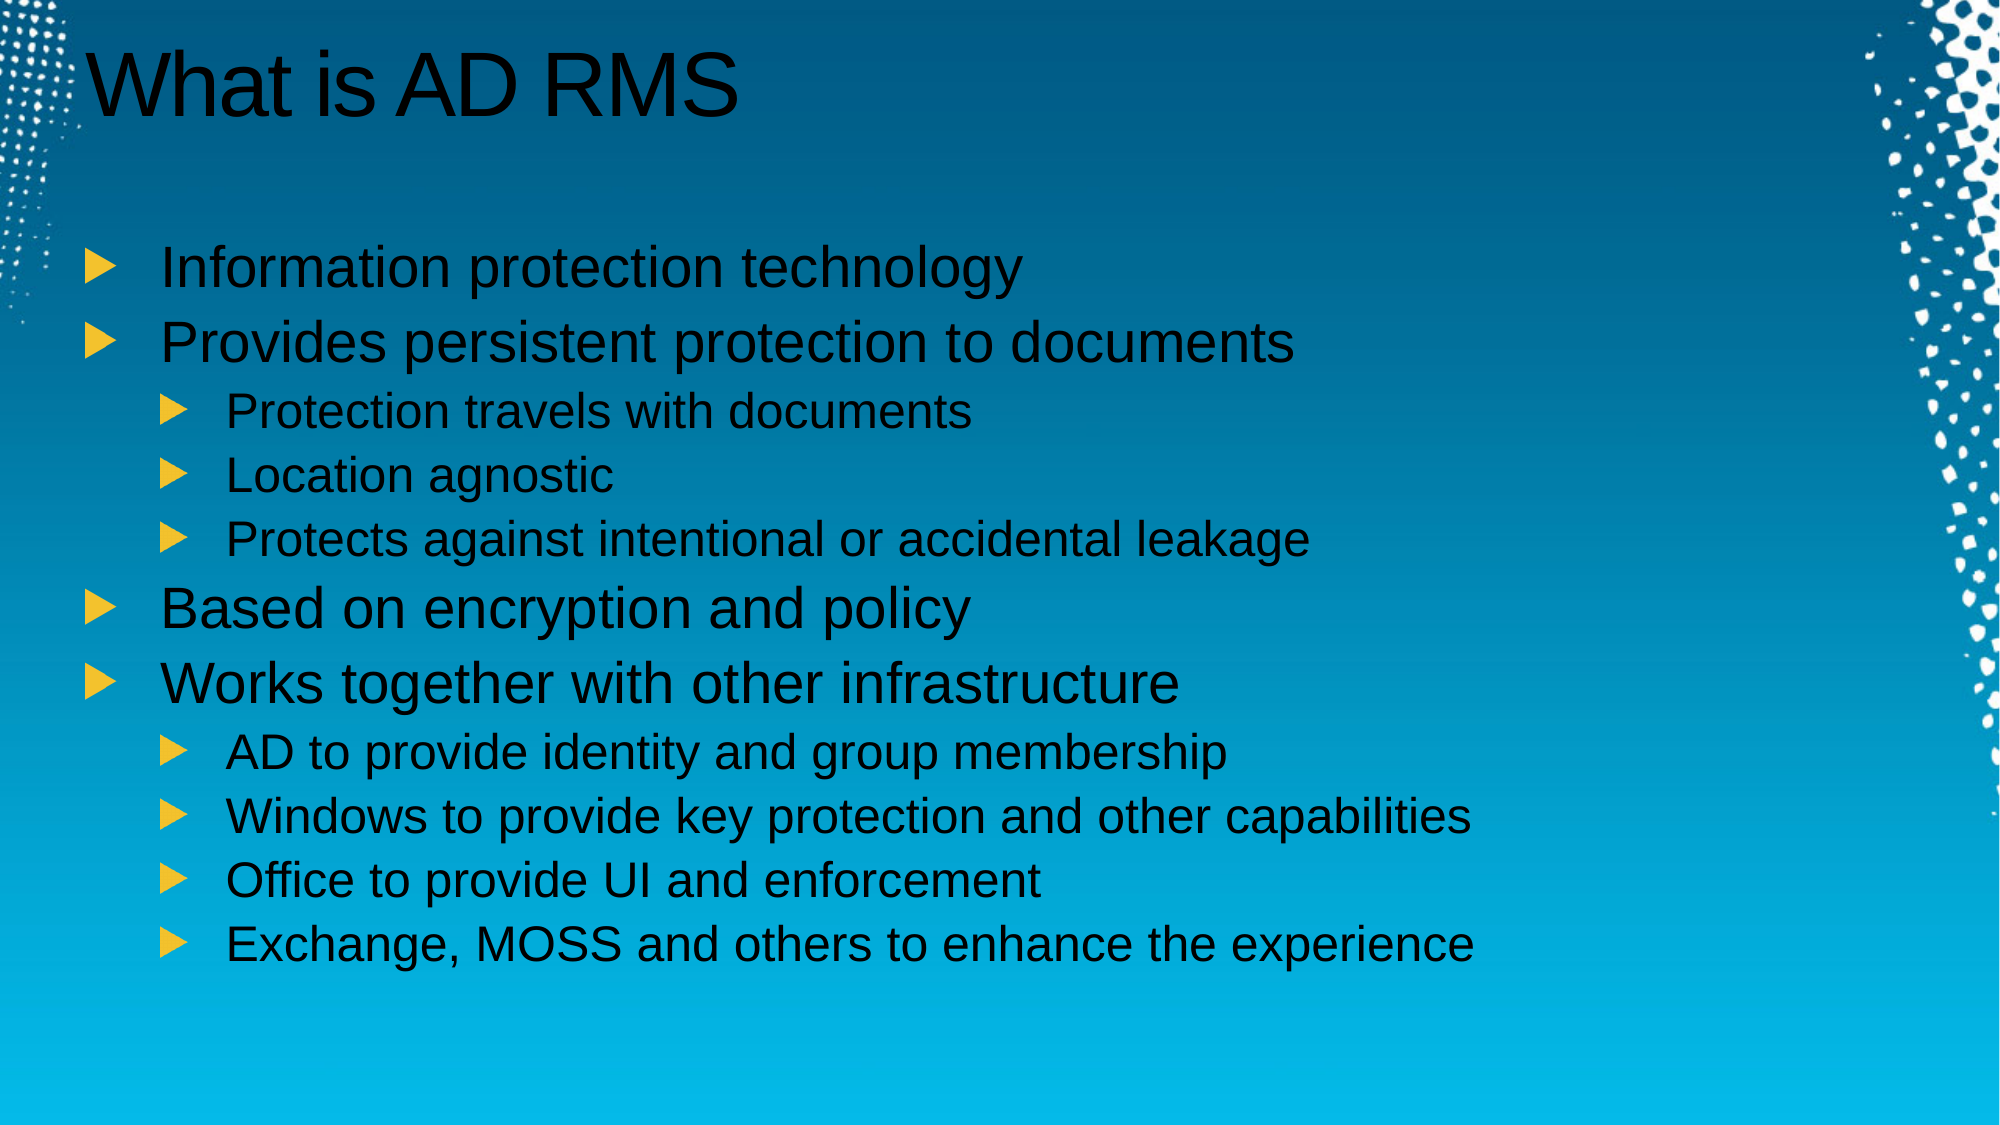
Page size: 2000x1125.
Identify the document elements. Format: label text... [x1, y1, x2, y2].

picture [86, 323, 114, 357]
picture [1994, 382, 2000, 391]
picture [1963, 535, 1977, 550]
picture [0, 40, 9, 45]
picture [1892, 212, 1902, 216]
picture [16, 22, 23, 34]
picture [58, 32, 66, 41]
picture [1928, 399, 1939, 415]
picture [1920, 257, 1932, 264]
picture [42, 31, 53, 39]
picture [1955, 246, 1965, 256]
picture [1958, 445, 1968, 460]
picture [1925, 141, 1935, 155]
picture [1963, 335, 1972, 344]
picture [1968, 481, 1978, 492]
picture [1983, 404, 1992, 414]
picture [18, 13, 26, 19]
picture [18, 0, 29, 6]
picture [1935, 0, 2000, 306]
picture [1911, 223, 1918, 230]
picture [1984, 349, 1992, 357]
picture [1942, 269, 1953, 276]
picture [1969, 625, 1985, 642]
picture [1921, 0, 1934, 8]
picture [43, 42, 49, 53]
picture [1914, 308, 1929, 326]
picture [86, 249, 114, 282]
list Information protection technology Provides persistent protection to documents Protection travels with documents Location agnostic Protects against intentional or accidental leakage Based on encryption and policy Works together with other infrastructure AD to provide identity and group membership Windows to provide key protection and other capabilities Office to provide UI and enforcement Exchange, MOSS and others to enhance the experience [85, 237, 1914, 1012]
picture [1922, 200, 1934, 207]
picture [1955, 557, 1965, 573]
picture [54, 76, 60, 83]
picture [1970, 426, 1980, 436]
picture [16, 143, 21, 151]
picture [1974, 683, 1985, 694]
picture [86, 590, 114, 623]
picture [6, 97, 12, 105]
picture [1935, 431, 1946, 449]
picture [45, 16, 55, 24]
picture [30, 14, 40, 23]
picture [1953, 301, 1962, 312]
picture [1942, 465, 1958, 483]
picture [1992, 438, 2000, 448]
picture [34, 101, 43, 111]
picture [38, 74, 47, 80]
picture [86, 664, 114, 698]
picture [3, 10, 11, 18]
picture [1979, 657, 1995, 676]
picture [1963, 278, 1976, 291]
picture [161, 459, 185, 487]
picture [1988, 547, 2000, 561]
picture [26, 57, 34, 68]
picture [1952, 502, 1967, 516]
picture [24, 72, 32, 79]
picture [9, 84, 15, 91]
picture [1972, 312, 1985, 322]
picture [1932, 235, 1943, 241]
picture [1982, 714, 1993, 729]
picture [1914, 164, 1923, 177]
picture [161, 800, 185, 828]
picture [1948, 413, 1958, 424]
picture [1973, 368, 1982, 380]
picture [1914, 274, 1920, 291]
picture [55, 62, 62, 69]
picture [1950, 359, 1960, 366]
picture [1995, 582, 2000, 595]
picture [31, 131, 37, 138]
picture [1980, 460, 1987, 469]
picture [1926, 344, 1939, 358]
picture [1978, 517, 1987, 527]
picture [161, 864, 185, 892]
picture [1938, 122, 1950, 133]
picture [1957, 187, 1971, 200]
picture [1991, 747, 2000, 765]
picture [1945, 213, 1955, 220]
picture [1929, 27, 1945, 45]
picture [161, 395, 185, 423]
picture [1946, 155, 1961, 167]
picture [1991, 637, 2000, 652]
picture [47, 0, 57, 10]
picture [1981, 604, 2000, 620]
picture [161, 928, 185, 956]
picture [1993, 321, 2000, 339]
picture [29, 27, 38, 38]
picture [1925, 87, 1941, 99]
picture [33, 0, 42, 10]
picture [17, 129, 23, 136]
picture [0, 24, 9, 33]
picture [0, 155, 5, 163]
picture [1960, 392, 1970, 403]
picture [1930, 291, 1941, 297]
picture [33, 88, 42, 97]
picture [41, 59, 48, 67]
picture [33, 116, 40, 124]
picture [1941, 324, 1952, 332]
picture [1988, 691, 2000, 709]
title What is AD RMS [85, 37, 1914, 138]
picture [161, 523, 185, 551]
picture [10, 69, 17, 78]
picture [56, 47, 64, 55]
picture [1935, 379, 1948, 391]
picture [161, 736, 185, 764]
picture [13, 41, 25, 49]
picture [1919, 367, 1930, 378]
picture [1898, 188, 1912, 198]
picture [1935, 177, 1945, 189]
picture [28, 42, 36, 53]
picture [1915, 109, 1924, 119]
picture [1990, 492, 2000, 505]
picture [1963, 589, 1976, 607]
picture [11, 55, 21, 64]
picture [1972, 570, 1986, 583]
picture [1946, 525, 1956, 533]
picture [1889, 152, 1901, 166]
